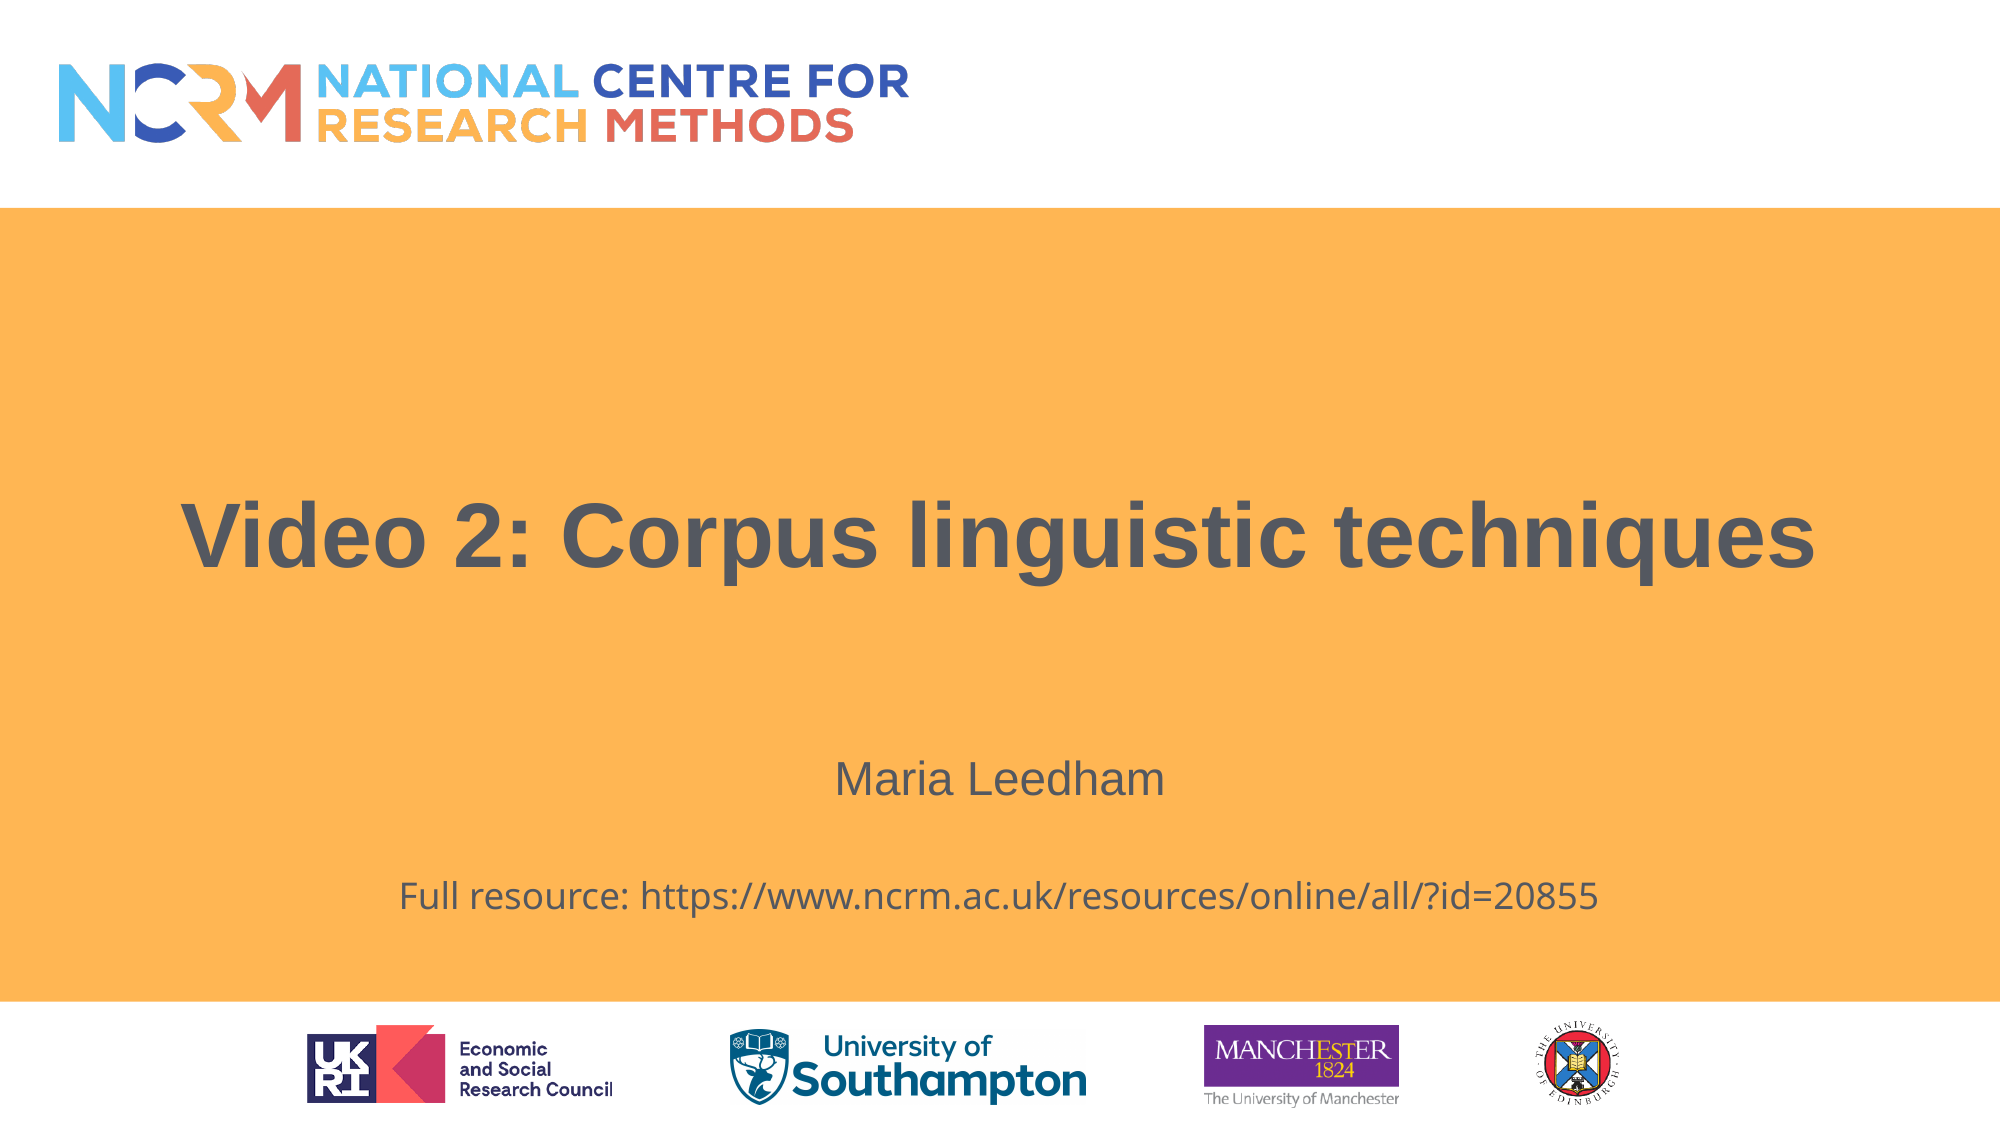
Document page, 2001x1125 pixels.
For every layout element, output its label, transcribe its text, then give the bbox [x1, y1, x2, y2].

picture [736, 1072, 752, 1093]
picture [997, 1077, 1007, 1090]
picture [1043, 1078, 1053, 1090]
subtitle Maria Leedham Full resource: https://www.ncrm.ac.uk/resources/online/all/?id=20855 [59, 750, 1941, 1072]
picture [764, 1072, 990, 1105]
picture [997, 1072, 1086, 1105]
picture [927, 1077, 937, 1090]
picture [1204, 1072, 1399, 1108]
title Video 2: Corpus linguistic techniques [59, 350, 1941, 696]
picture [730, 1072, 755, 1105]
picture [828, 1077, 839, 1090]
picture [1535, 1072, 1619, 1105]
picture [762, 1072, 783, 1093]
picture [59, 63, 909, 143]
picture [307, 1072, 612, 1103]
picture [856, 1072, 864, 1090]
